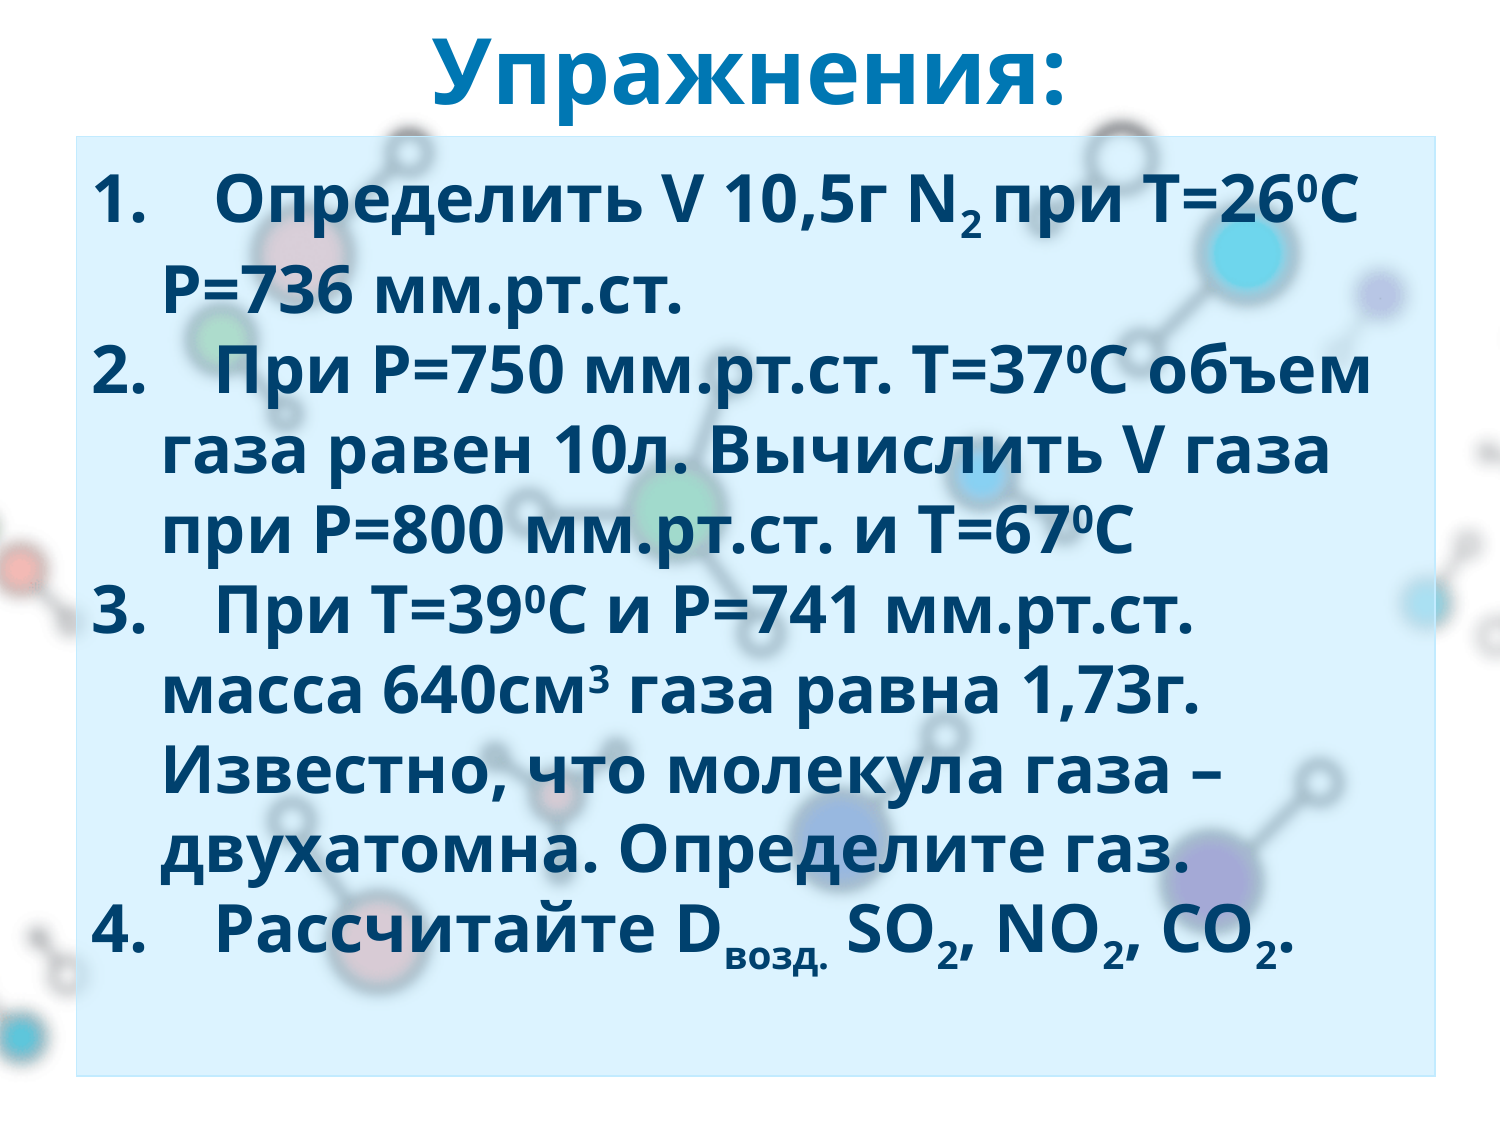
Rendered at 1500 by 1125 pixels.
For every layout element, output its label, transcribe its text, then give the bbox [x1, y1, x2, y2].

title Упражнения: [29, 0, 1471, 137]
text_box Определить V 10,5г N2 при Т=260С Р=736 мм.рт.ст. При Р=750 мм.рт.ст. Т=370С объем газа равен 10л. Вычислить V газа при Р=800 мм.рт.ст. и Т=670С При Т=390С и Р=741 мм.рт.ст. масса 640см3 газа равна 1,73г. Известно, что молекула газа – двухатомна. Определите газ. Рассчитайте Dвозд. SO2, NO2, CO2. [76, 137, 1436, 1077]
picture [0, 0, 1500, 1125]
